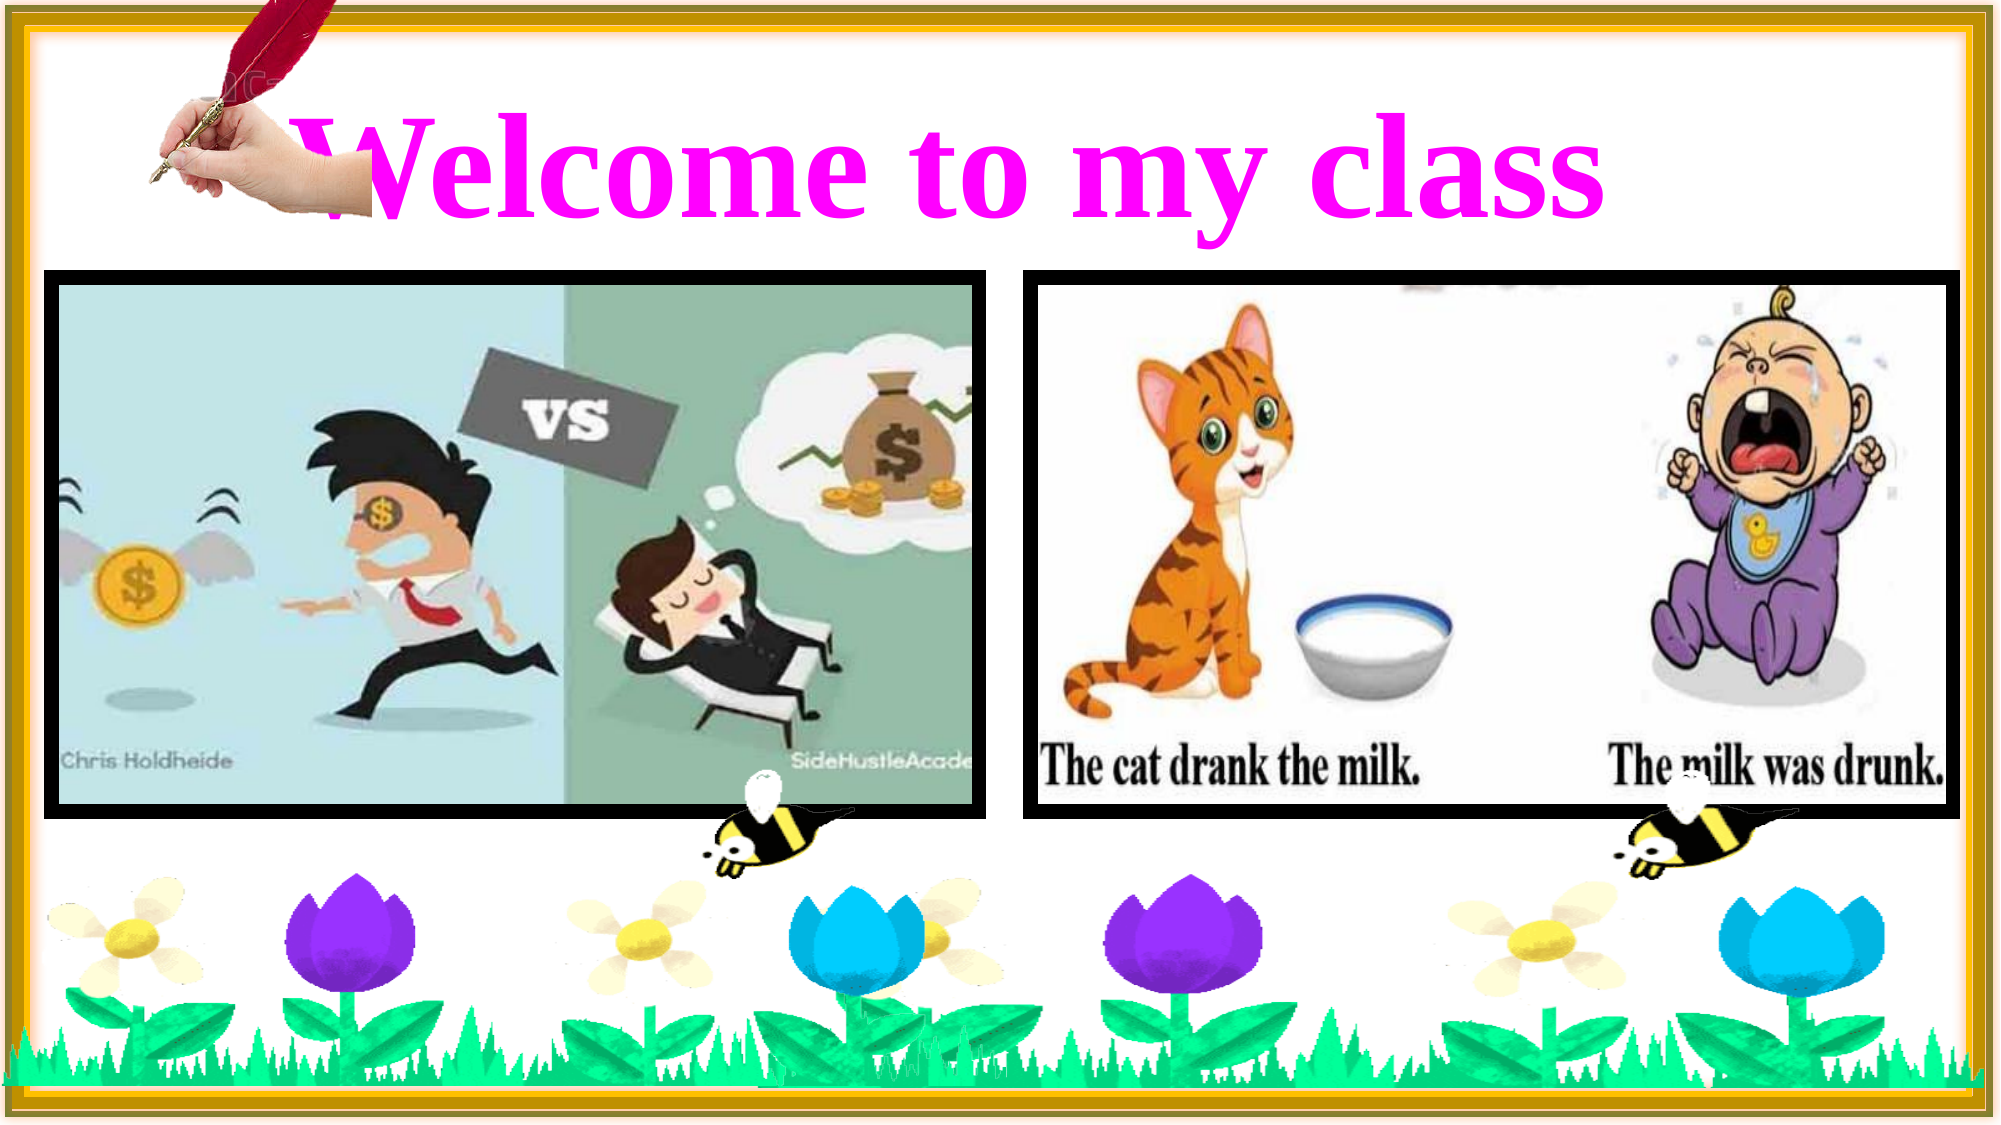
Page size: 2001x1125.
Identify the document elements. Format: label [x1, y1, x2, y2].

text_box [8, 8, 1990, 1115]
picture [138, 0, 372, 223]
picture [0, 284, 1984, 1088]
